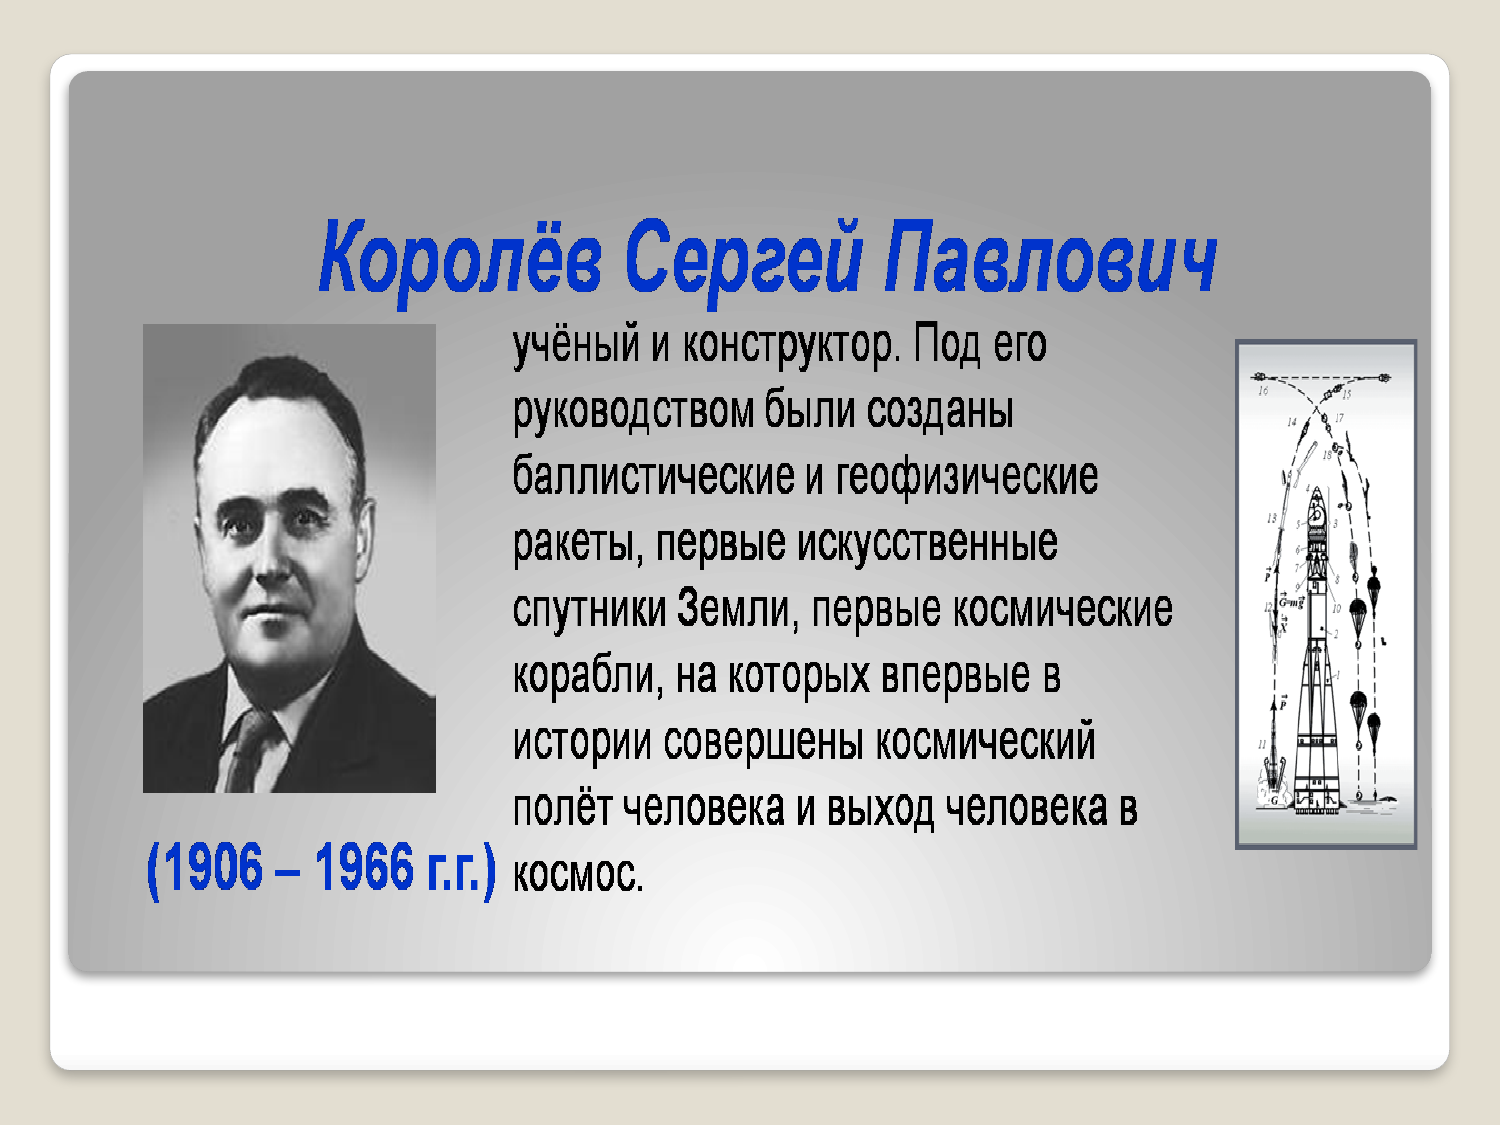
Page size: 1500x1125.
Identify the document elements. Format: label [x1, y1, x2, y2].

picture [116, 163, 1419, 915]
